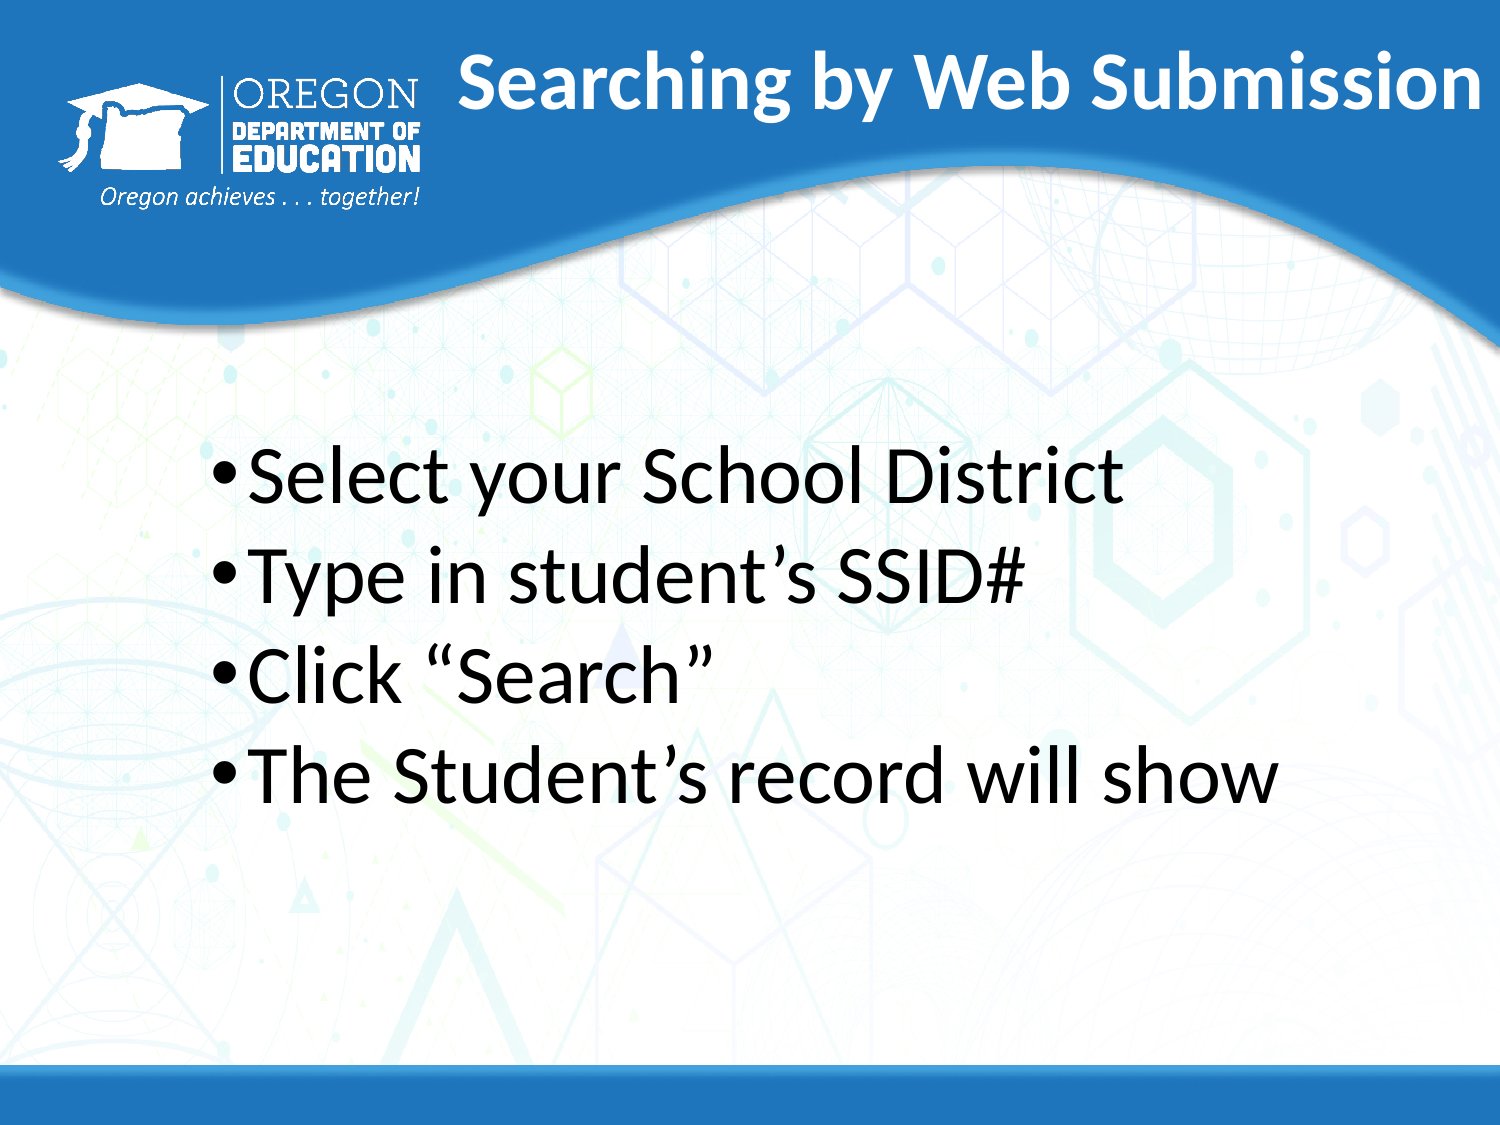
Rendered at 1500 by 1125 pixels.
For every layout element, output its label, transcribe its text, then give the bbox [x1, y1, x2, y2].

picture [0, 0, 1500, 1125]
list Select your School District Type in student’s SSID# Click “Search” The Student’s record will show [120, 423, 1415, 863]
title Searching by Web Submission [206, 0, 1500, 192]
